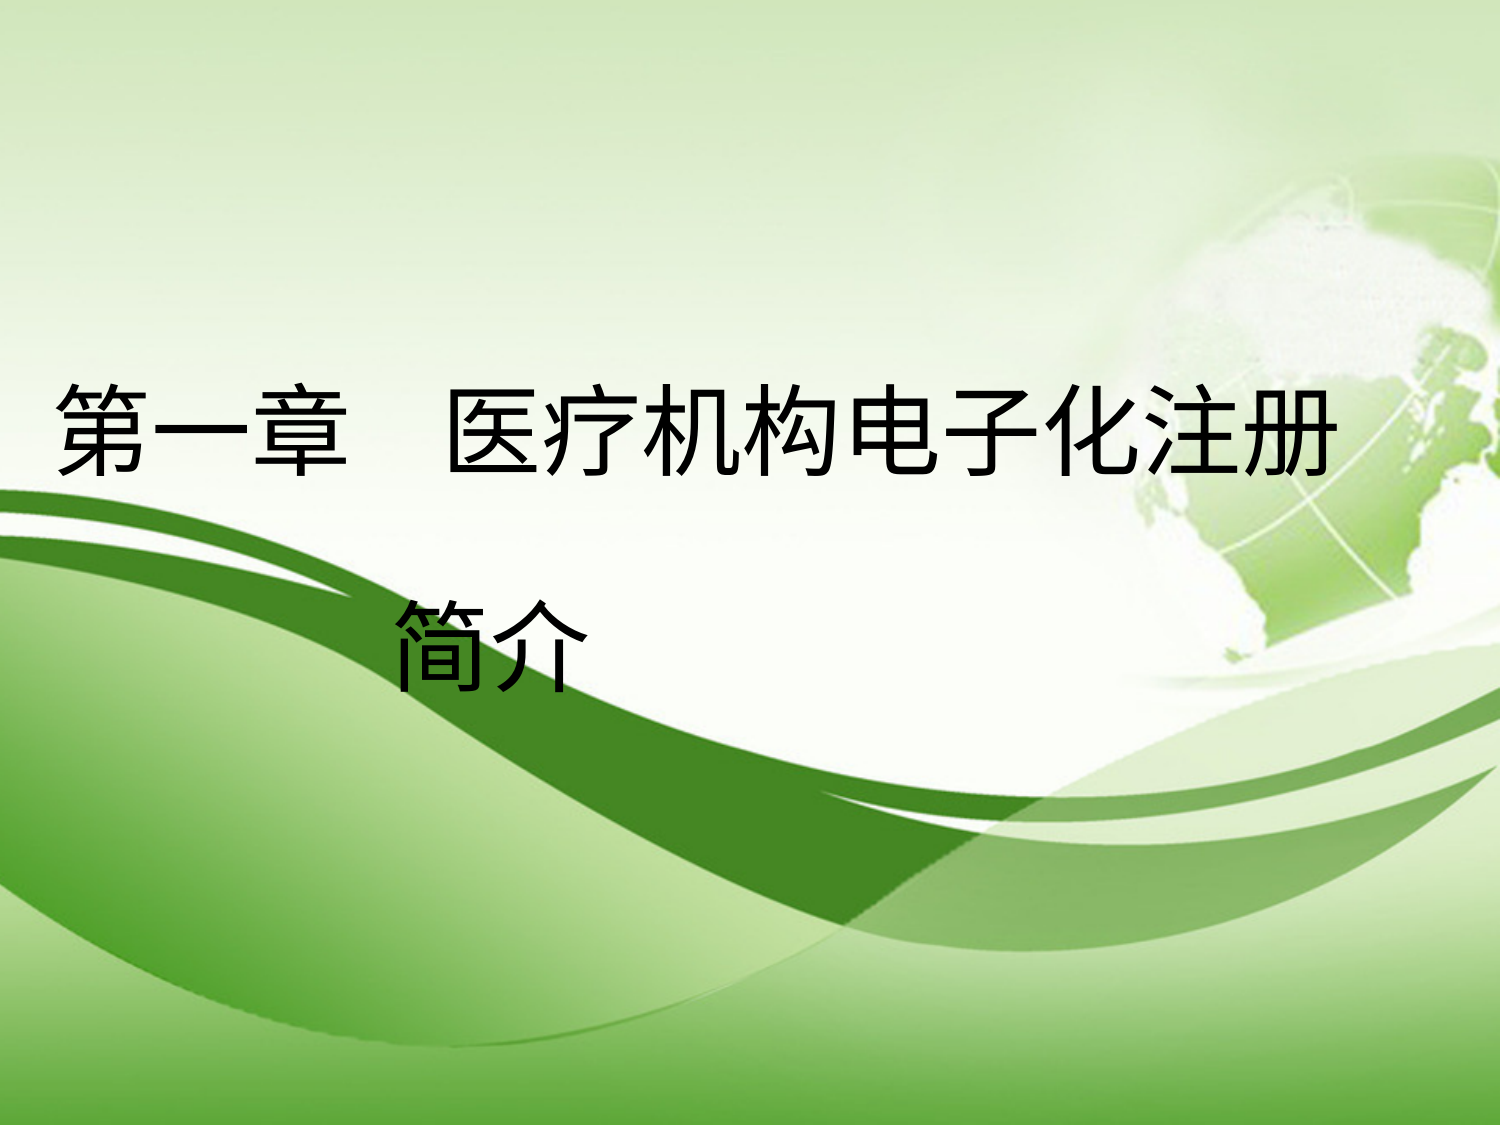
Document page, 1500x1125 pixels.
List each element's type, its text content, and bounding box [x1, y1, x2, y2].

picture [0, 0, 1500, 1125]
list 第一章 医疗机构电子化注册 简介 [36, 374, 1430, 645]
